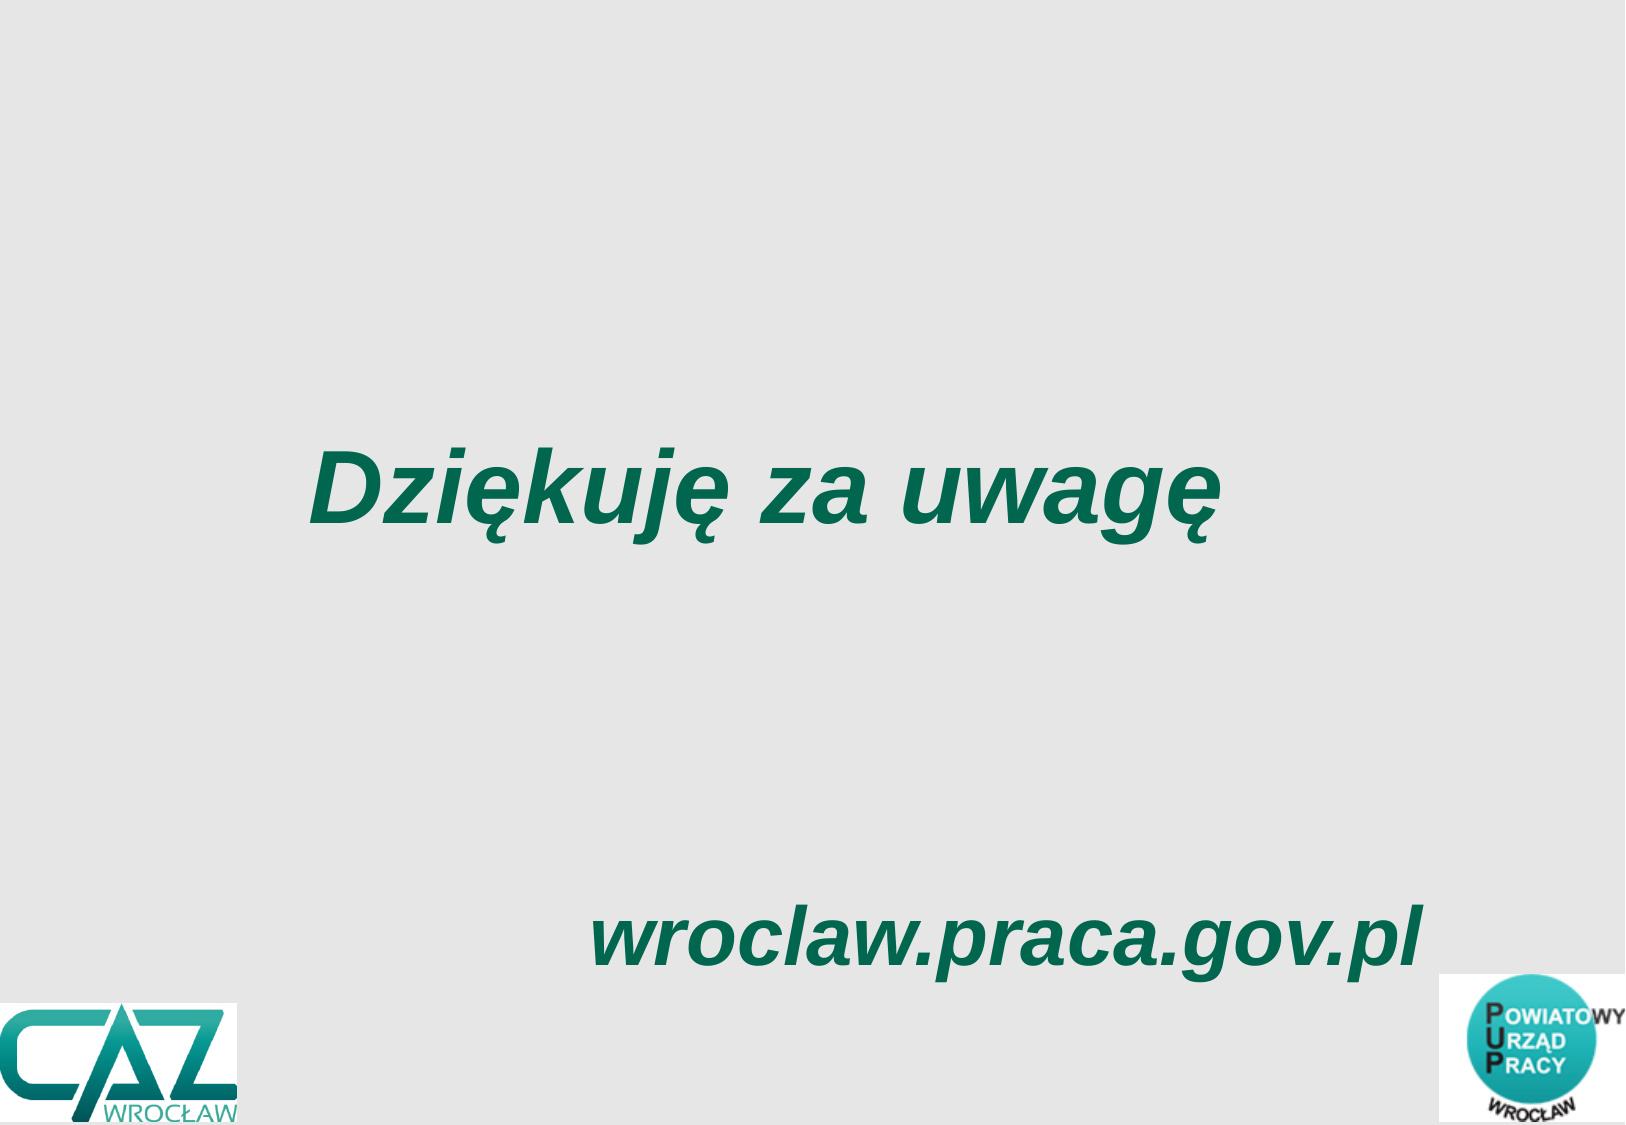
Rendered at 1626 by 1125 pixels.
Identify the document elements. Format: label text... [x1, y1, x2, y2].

picture [1439, 974, 1626, 1122]
text_box Dziękuję za uwagę [284, 397, 1336, 579]
picture [0, 1003, 237, 1123]
text_box wroclaw.praca.gov.pl [480, 846, 1533, 1027]
